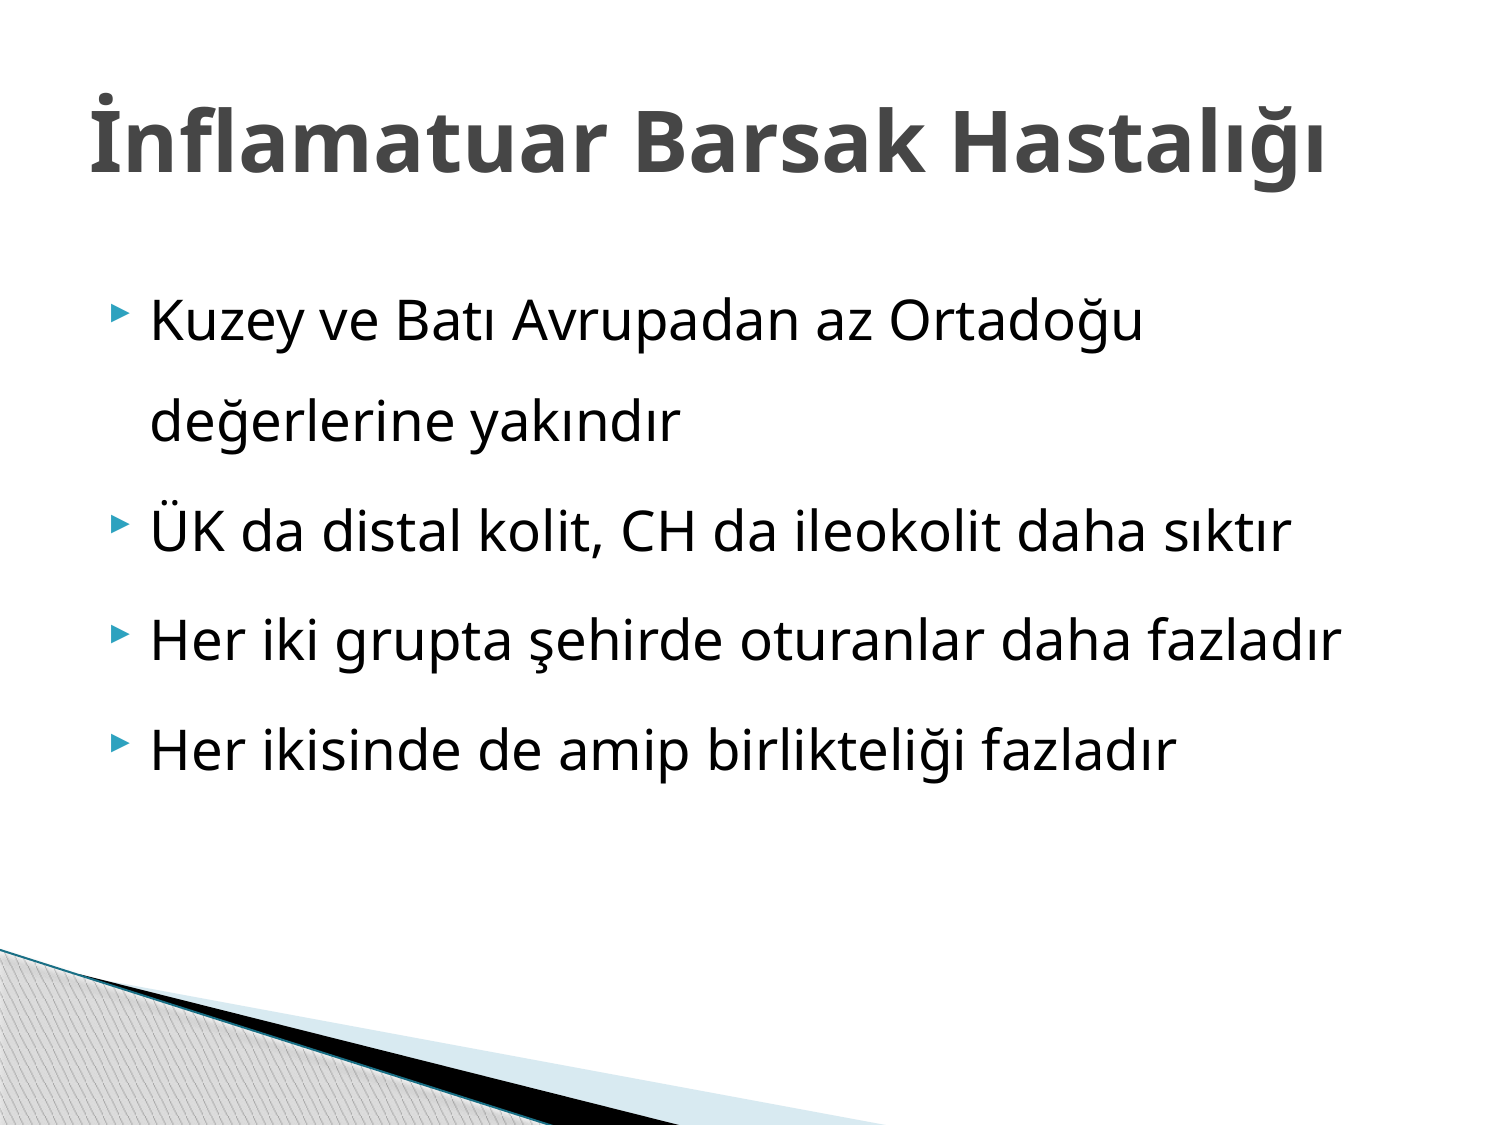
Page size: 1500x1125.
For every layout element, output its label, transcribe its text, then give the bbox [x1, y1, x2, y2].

list Kuzey ve Batı Avrupadan az Ortadoğu değerlerine yakındır ÜK da distal kolit, CH da ileokolit daha sıktır Her iki grupta şehirde oturanlar daha fazladır Her ikisinde de amip birlikteliği fazladır [74, 242, 1426, 986]
title İnflamatuar Barsak Hastalığı [75, 45, 1425, 233]
